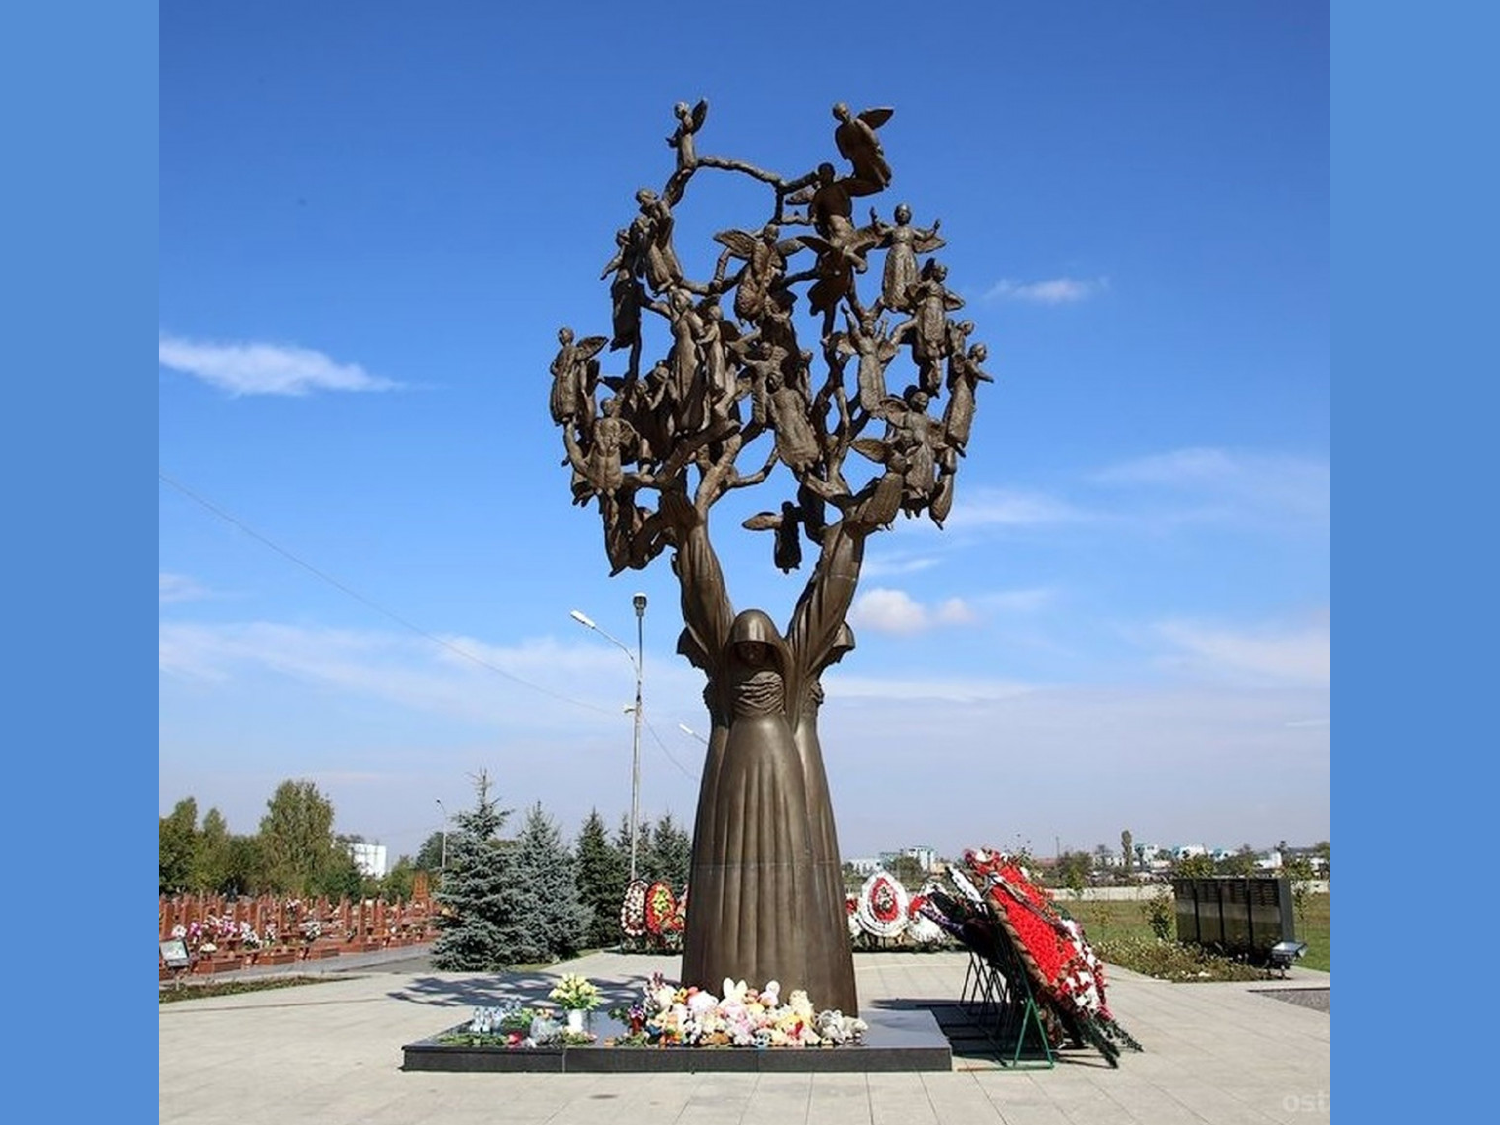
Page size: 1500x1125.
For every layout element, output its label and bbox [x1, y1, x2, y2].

picture [159, 0, 1330, 1125]
